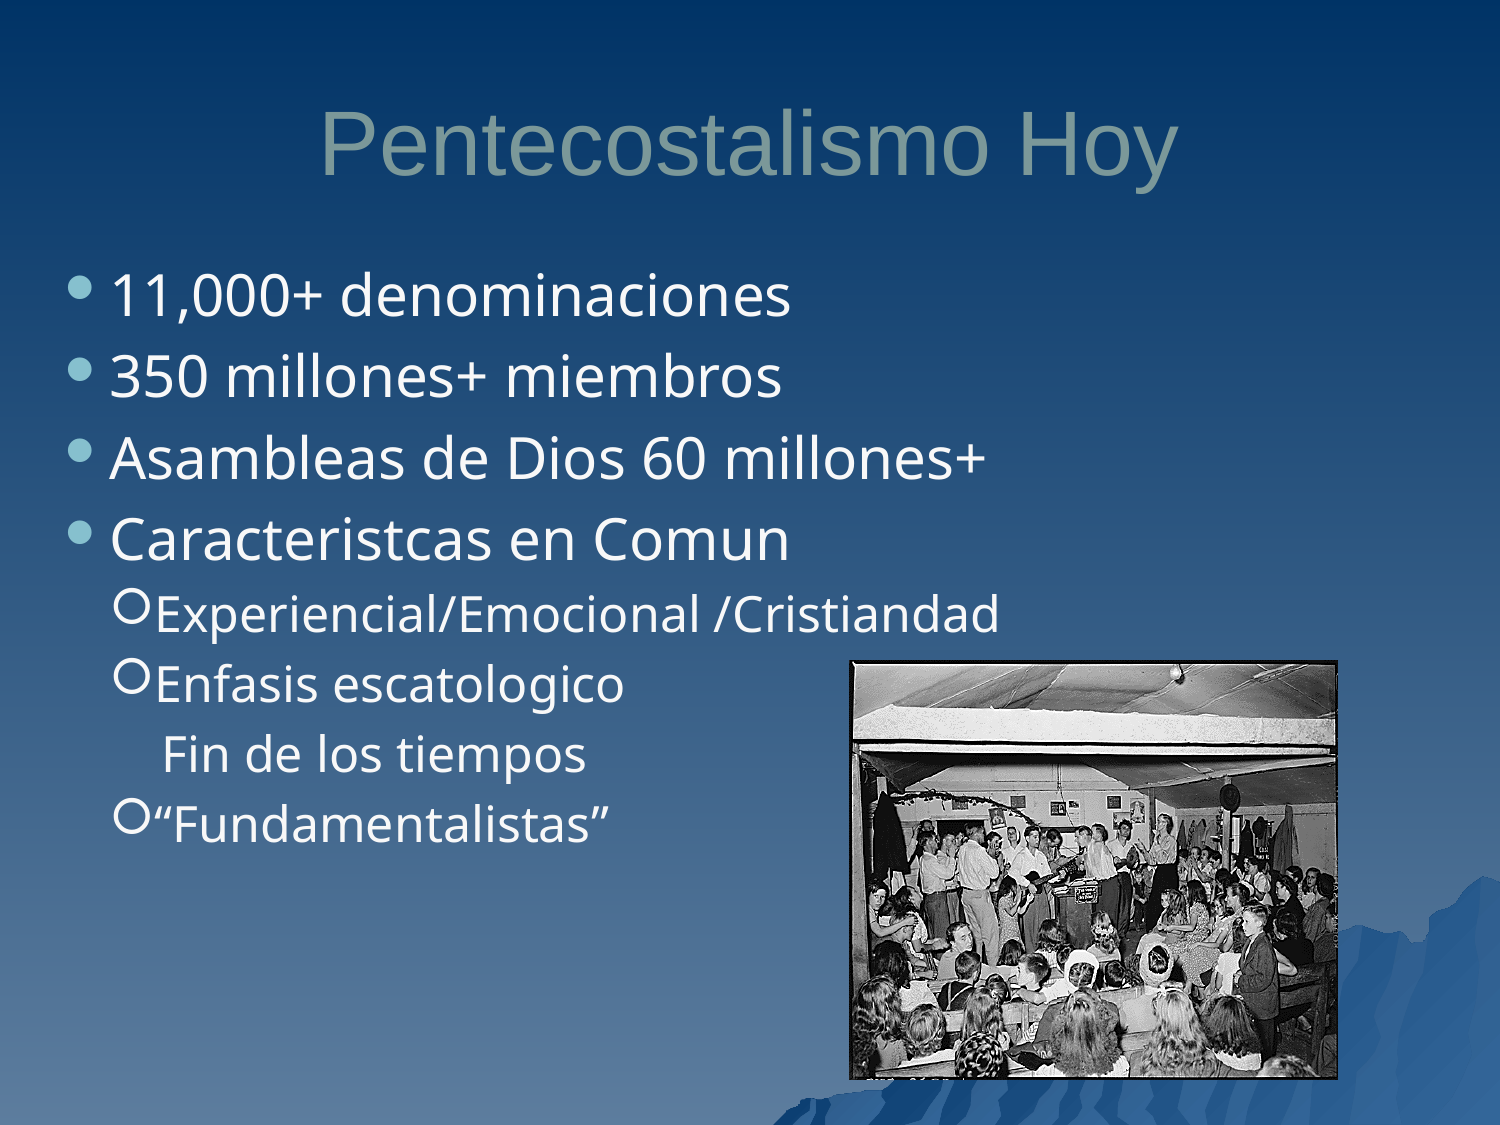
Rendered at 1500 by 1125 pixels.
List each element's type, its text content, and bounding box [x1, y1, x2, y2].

title Pentecostalismo Hoy [75, 45, 1425, 233]
picture [849, 660, 1338, 1080]
list 11,000+ denominaciones 350 millones+ miembros Asambleas de Dios 60 millones+ Caracteristcas en Comun Experiencial/Emocional /Cristiandad Enfasis escatologico Fin de los tiempos “Fundamentalistas” [49, 250, 1445, 1001]
